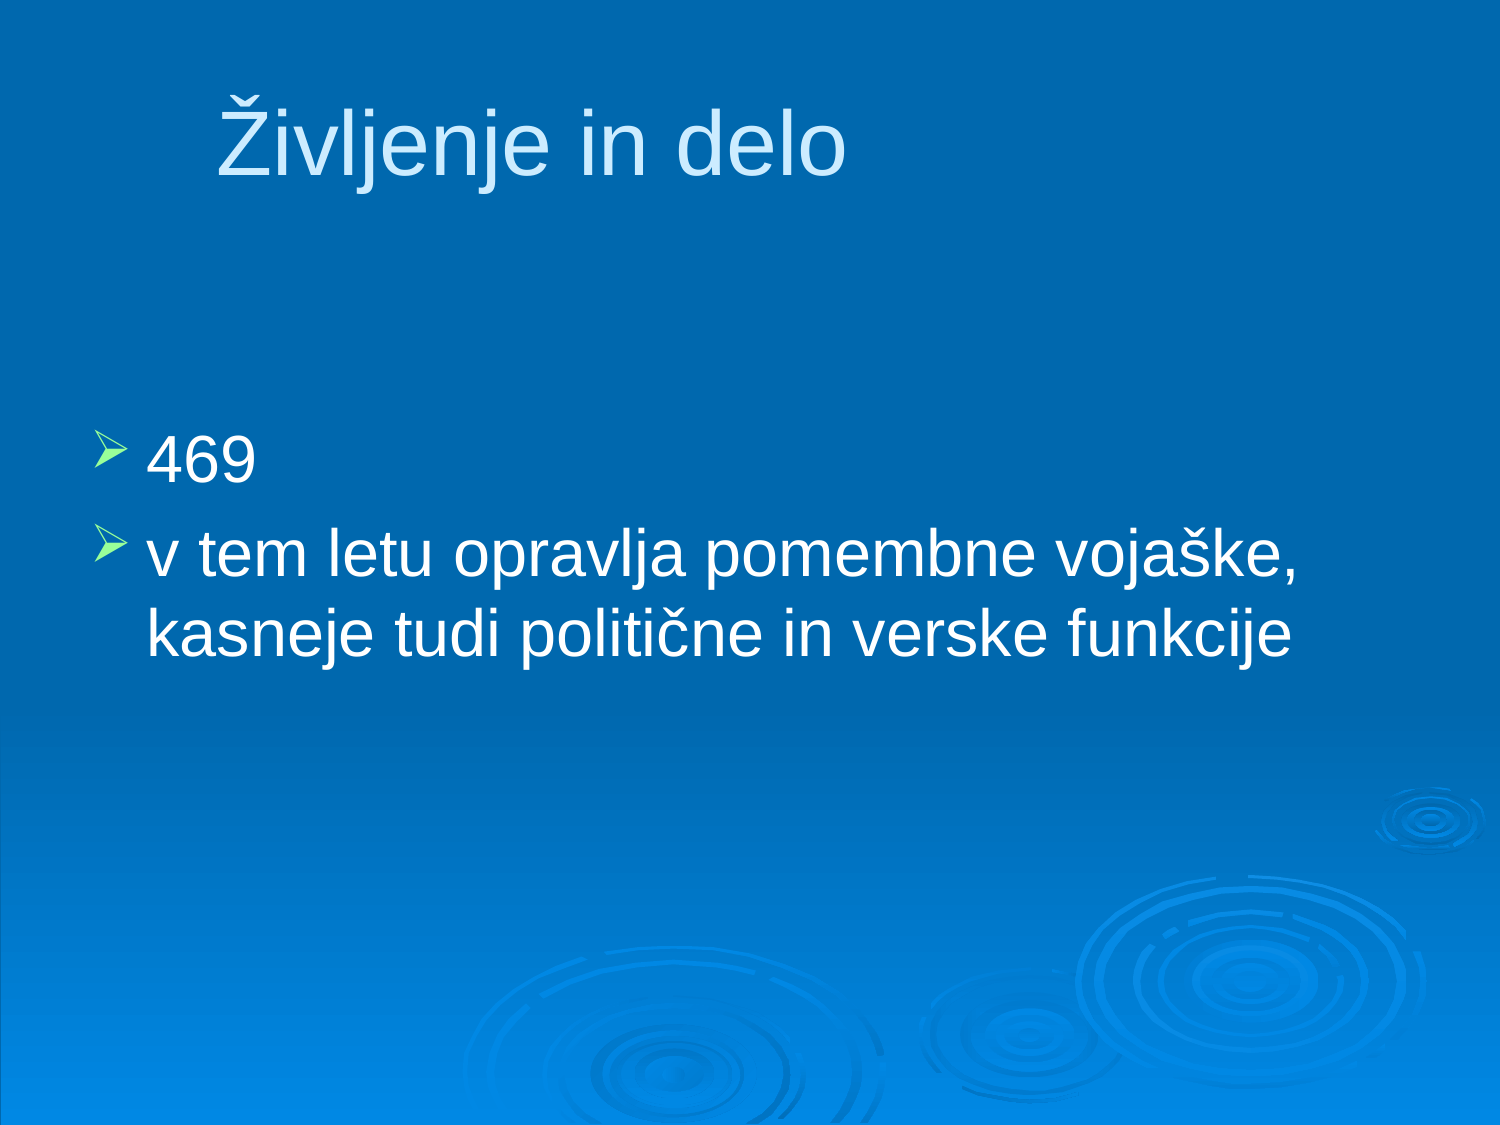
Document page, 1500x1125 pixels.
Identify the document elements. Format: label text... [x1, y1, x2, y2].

title Življenje in delo [75, 45, 1425, 233]
list 469 v tem letu opravlja pomembne vojaške, kasneje tudi politične in verske funkcije [75, 408, 1425, 1005]
